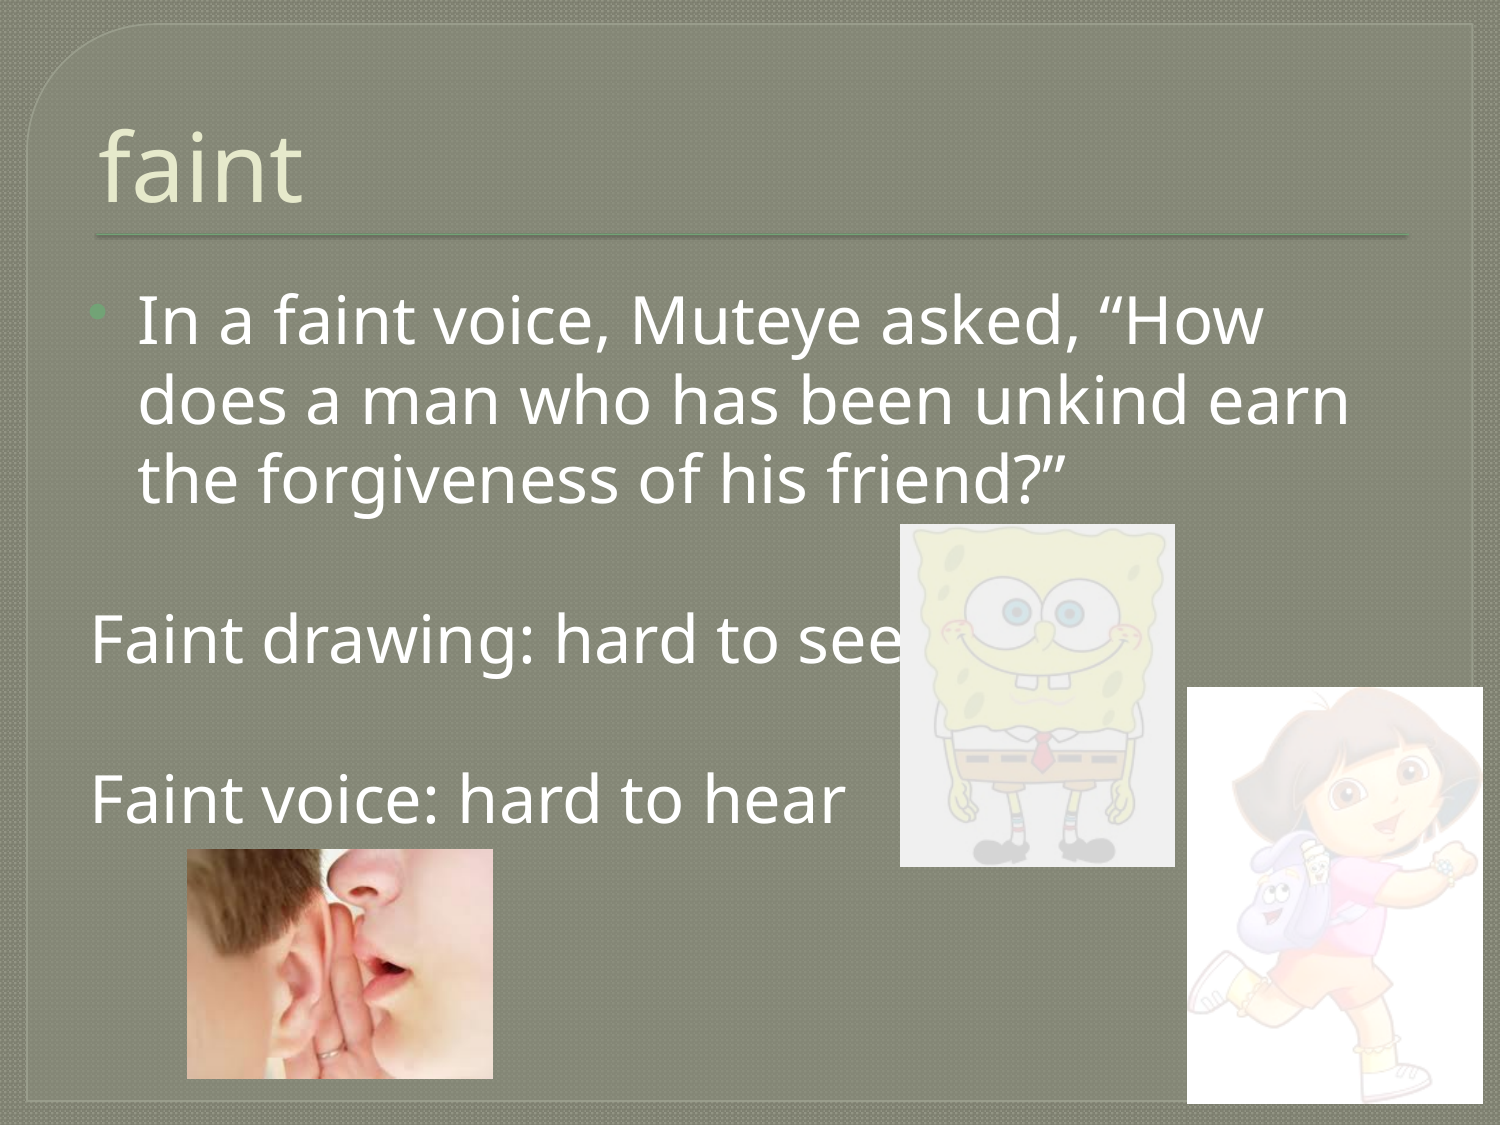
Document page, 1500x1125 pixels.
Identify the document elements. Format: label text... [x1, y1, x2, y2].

picture [187, 849, 493, 1079]
picture [1187, 687, 1484, 1104]
picture [899, 524, 1176, 868]
list In a faint voice, Muteye asked, “How does a man who has been unkind earn the forgiveness of his friend?” Faint drawing: hard to see Faint voice: hard to hear [75, 270, 1425, 1013]
title faint [75, 41, 1425, 230]
